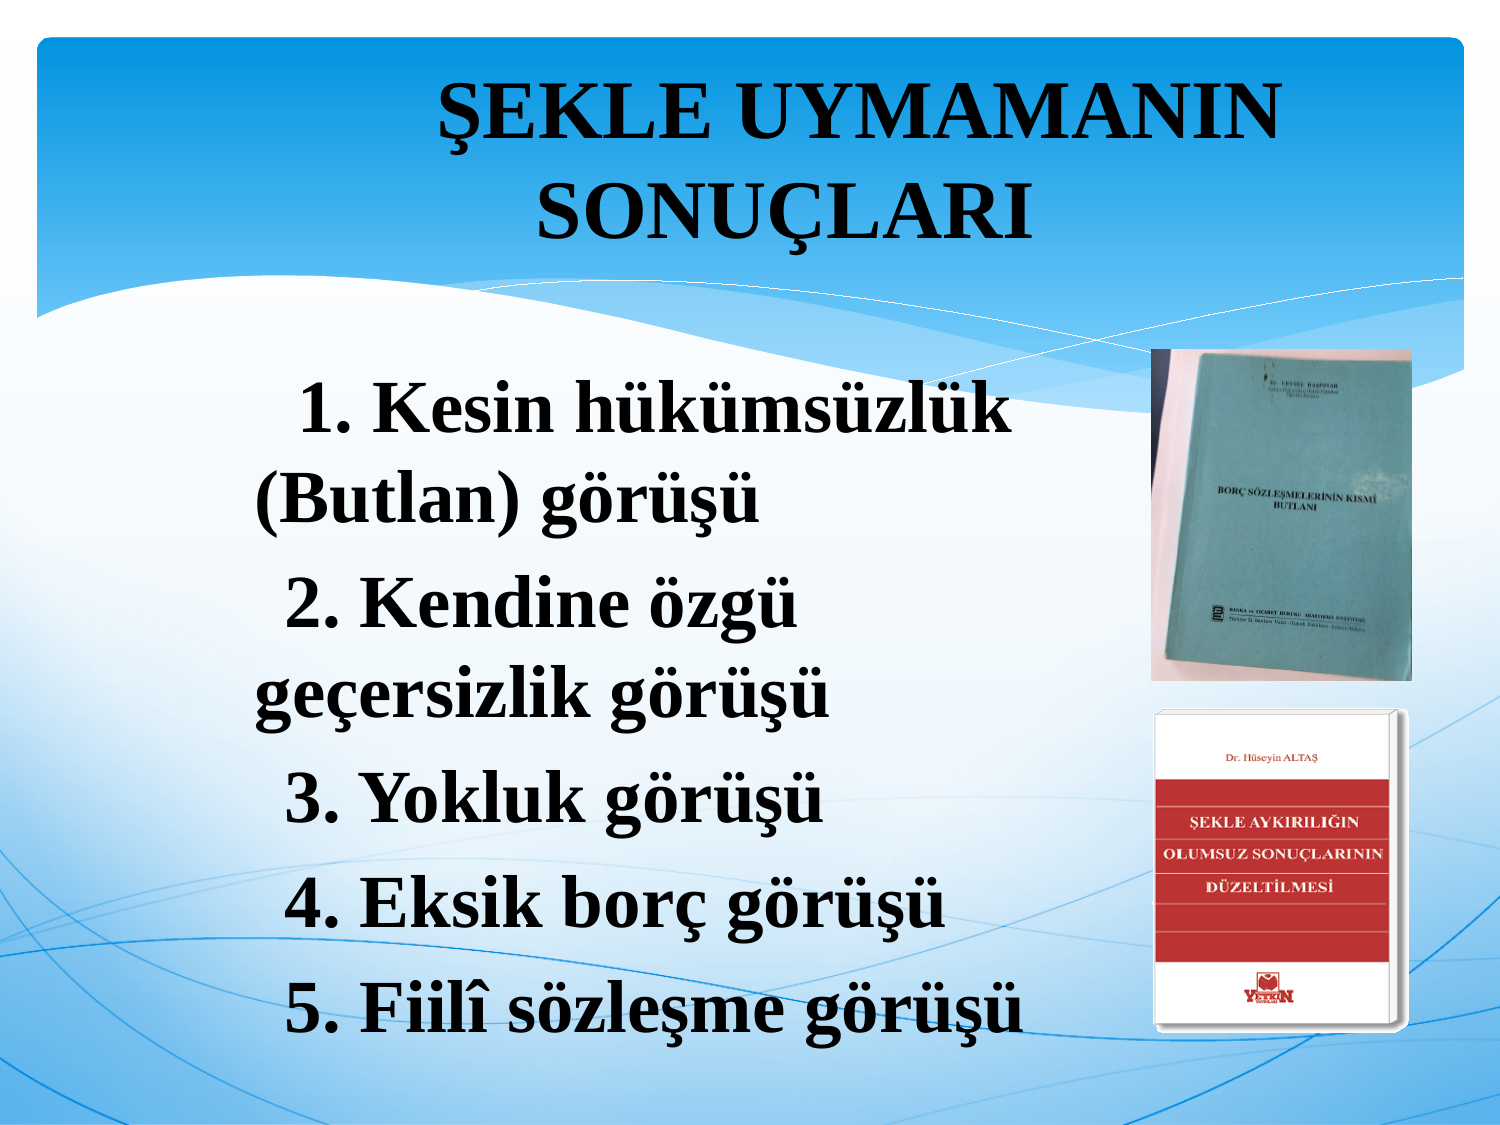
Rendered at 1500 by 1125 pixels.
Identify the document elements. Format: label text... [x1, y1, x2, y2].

picture [1151, 349, 1412, 681]
list 1. Kesin hükümsüzlük (Butlan) görüşü 2. Kendine özgü geçersizlik görüşü 3. Yokluk görüşü 4. Eksik borç görüşü 5. Fiilî sözleşme görüşü [194, 349, 1095, 1067]
title ŞEKLE UYMAMANIN SONUÇLARI [159, 42, 1412, 268]
picture [1151, 707, 1412, 1036]
